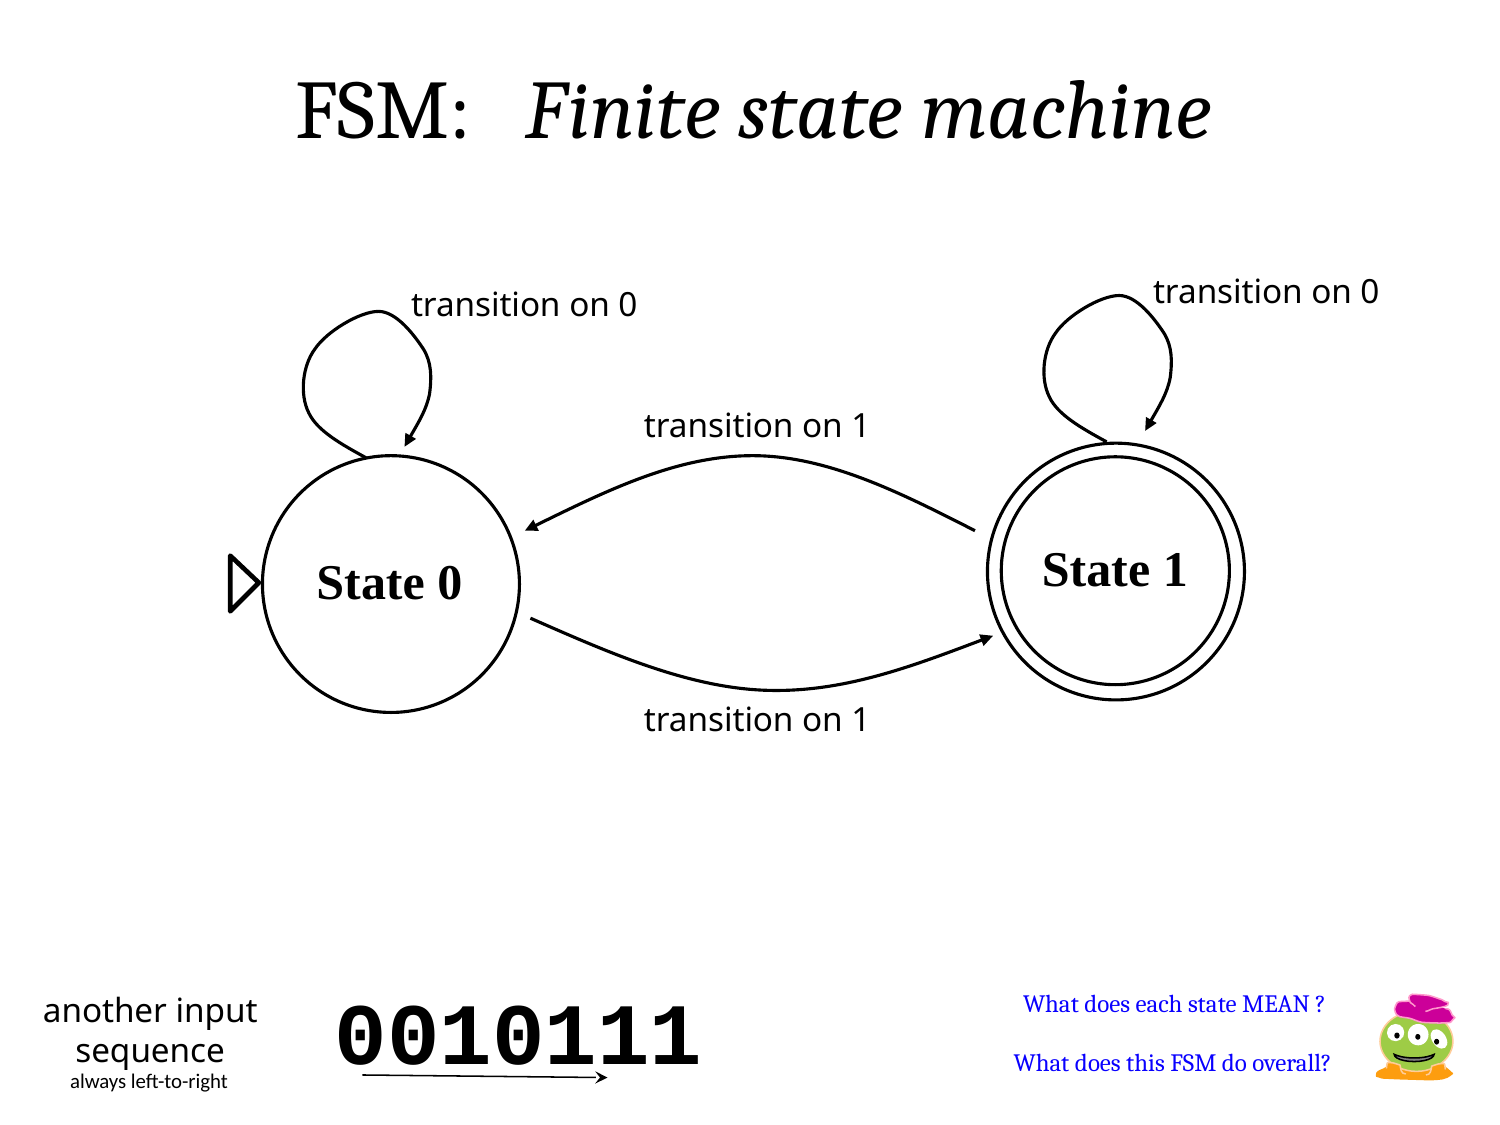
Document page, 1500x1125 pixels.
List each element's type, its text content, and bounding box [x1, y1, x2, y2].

text_box transition on 1 [629, 397, 886, 452]
text_box [530, 618, 993, 690]
text_box [524, 455, 975, 531]
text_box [362, 1074, 608, 1078]
text_box [262, 455, 520, 713]
text_box What does each state MEAN ? [882, 979, 1347, 1025]
text_box transition on 1 [629, 690, 886, 746]
text_box 0010111 [320, 969, 871, 1090]
text_box transition on 0 [1138, 262, 1395, 318]
text_box [987, 443, 1245, 700]
text_box State 0 [301, 542, 478, 617]
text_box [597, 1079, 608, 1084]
text_box always left-to-right [55, 1060, 243, 1101]
text_box [230, 555, 259, 612]
text_box [1001, 456, 1230, 685]
text_box Example FSM [362, 1078, 596, 1084]
text_box another input sequence [26, 981, 275, 1076]
text_box [1043, 295, 1172, 442]
text_box transition on 0 [396, 275, 653, 331]
text_box FSM: Finite state machine [115, 48, 1393, 163]
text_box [1376, 993, 1456, 1081]
text_box What does this FSM do overall? [882, 1039, 1347, 1084]
text_box [303, 311, 431, 458]
